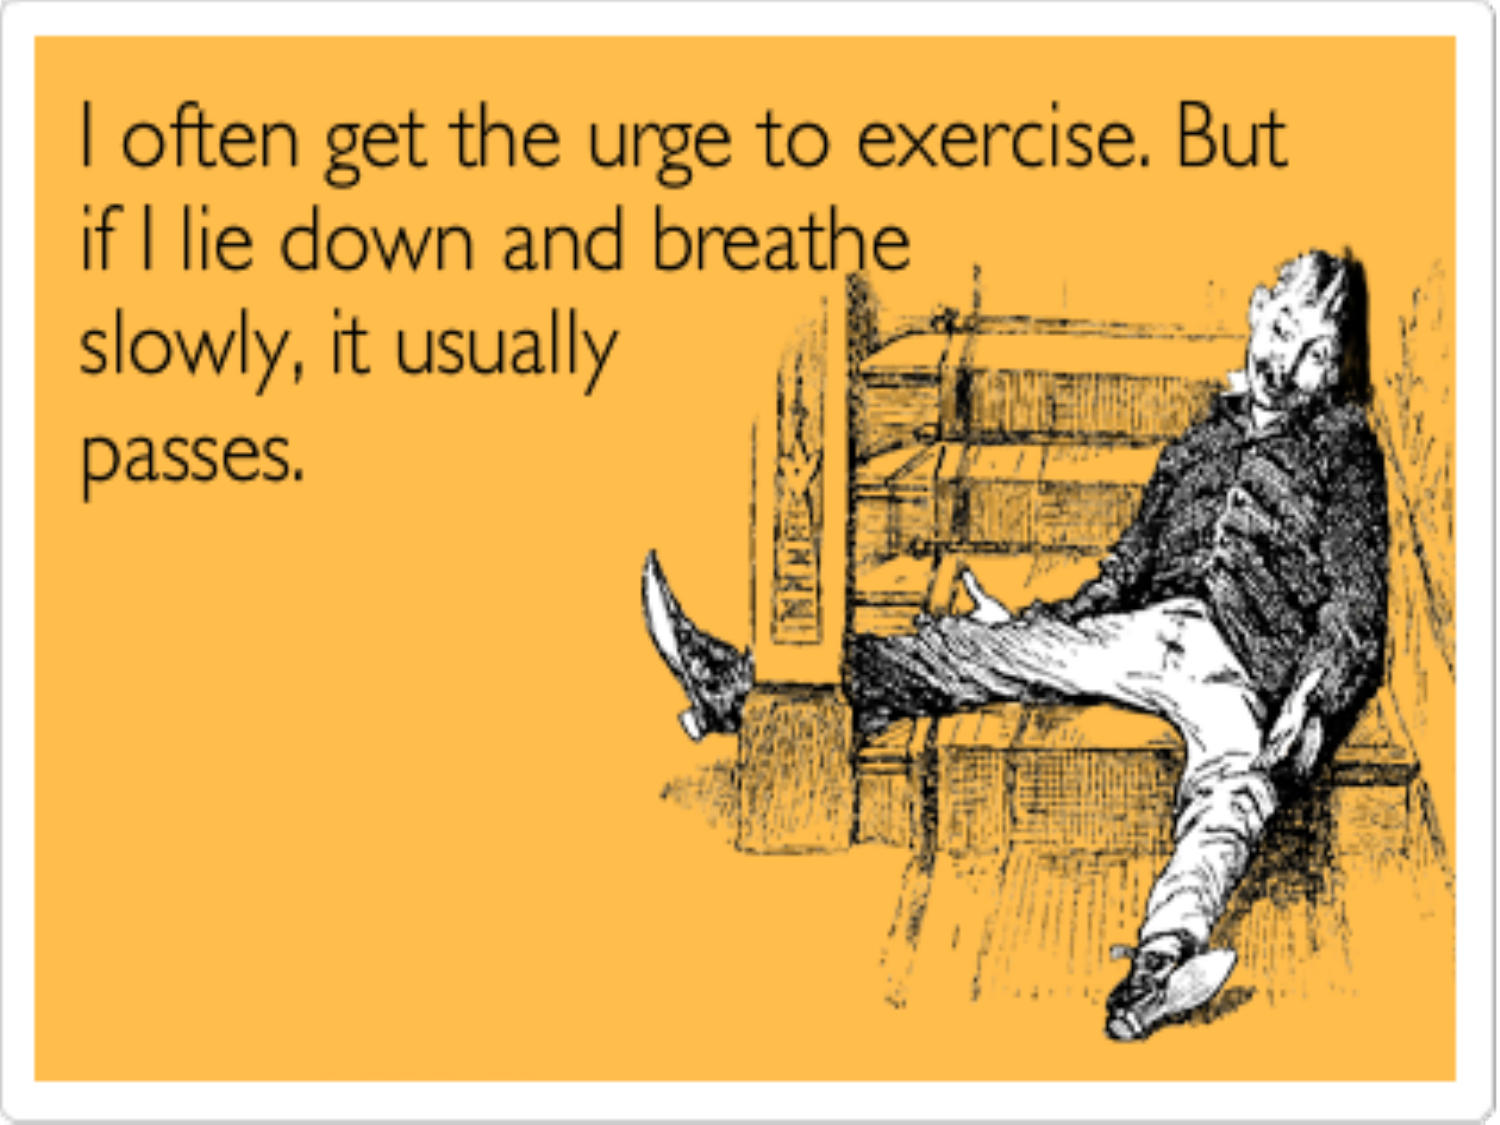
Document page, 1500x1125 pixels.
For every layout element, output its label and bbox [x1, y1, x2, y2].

text_box [0, 0, 1500, 1125]
